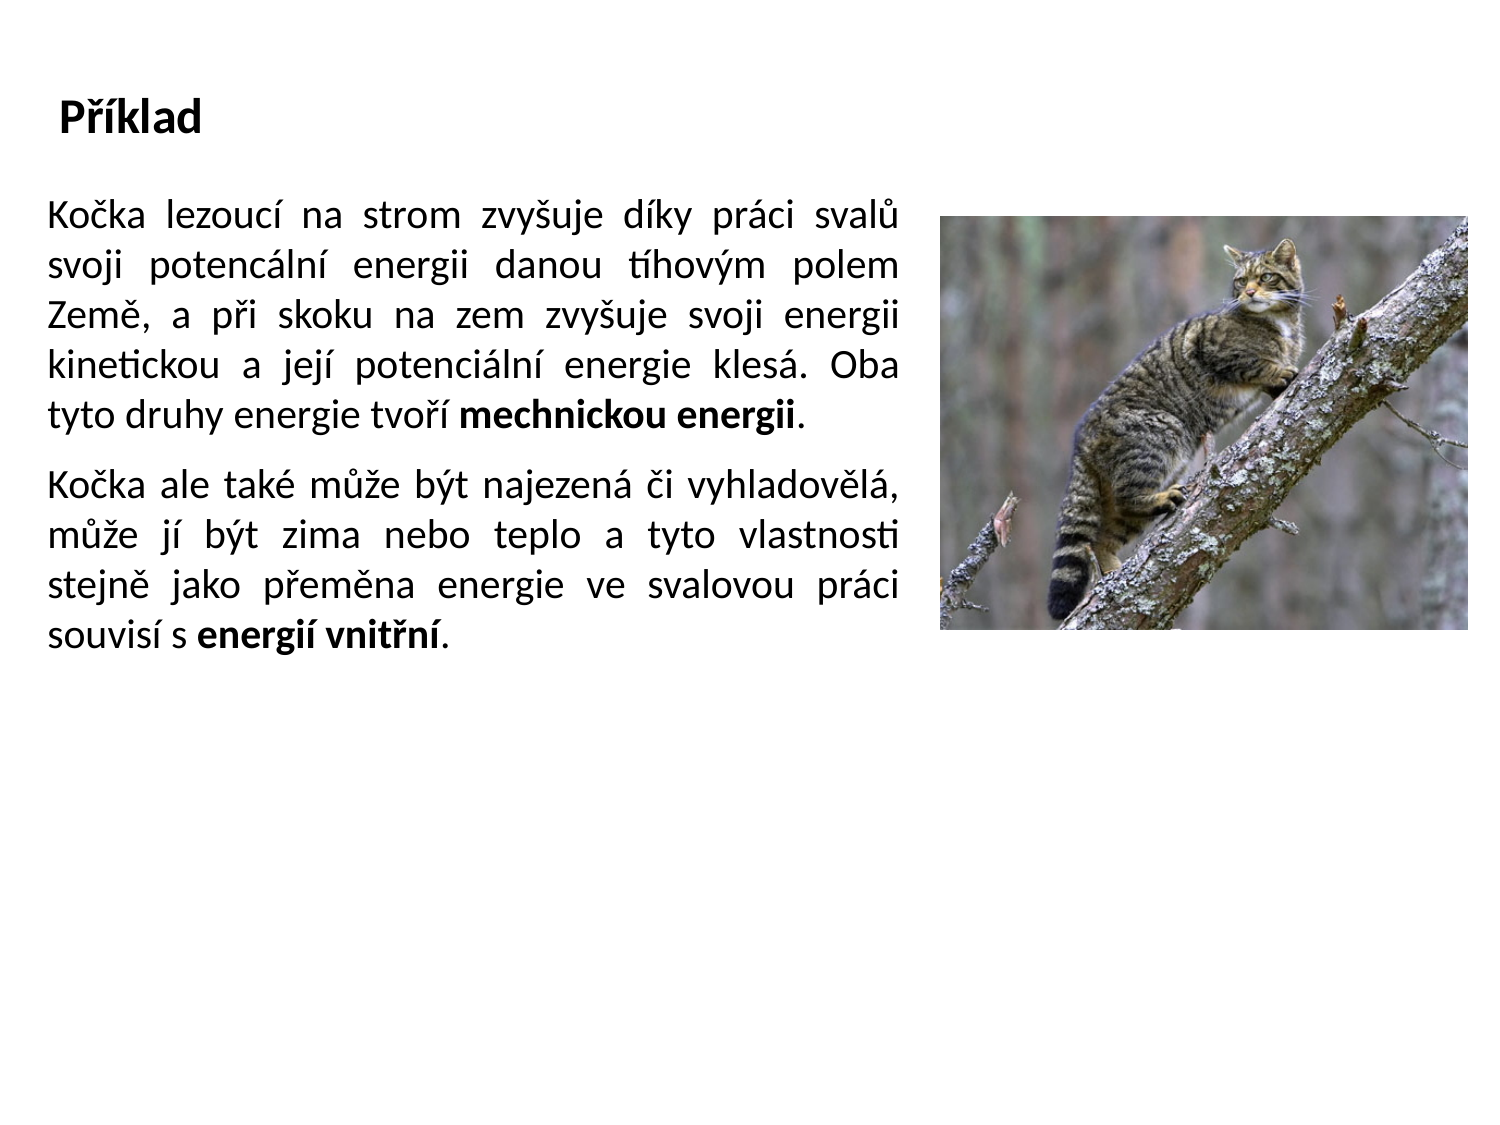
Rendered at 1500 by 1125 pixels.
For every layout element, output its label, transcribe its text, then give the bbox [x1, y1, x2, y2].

text_box Příklad [44, 75, 219, 151]
picture [940, 216, 1468, 630]
text_box Kočka lezoucí na strom zvyšuje díky práci svalů svoji potencální energii danou tíhovým polem Země, a při skoku na zem zvyšuje svoji energii kinetickou a její potenciální energie klesá. Oba tyto druhy energie tvoří mechnickou energii. Kočka ale také může být najezená či vyhladovělá, může jí být zima nebo teplo a tyto vlastnosti stejně jako přeměna energie ve svalovou práci souvisí s energií vnitřní. [32, 179, 915, 664]
